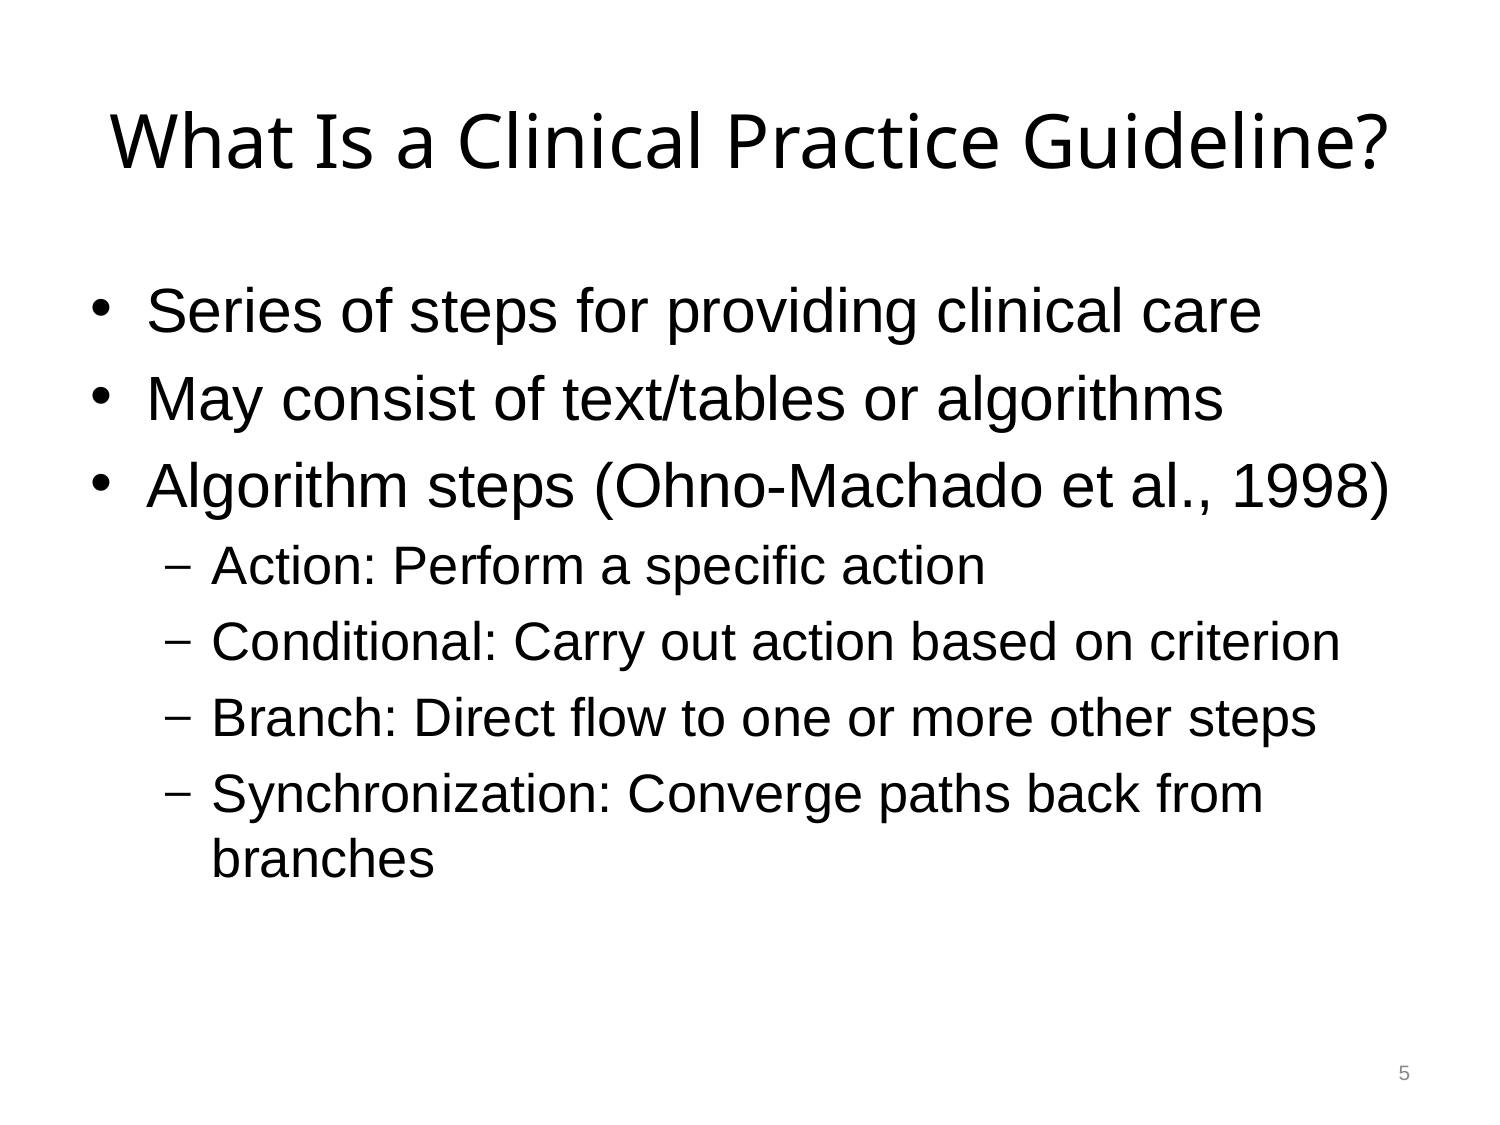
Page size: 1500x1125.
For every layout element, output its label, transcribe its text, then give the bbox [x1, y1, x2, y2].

slide_number 5 [1341, 1027, 1425, 1118]
list Series of steps for providing clinical care May consist of text/tables or algorithms Algorithm steps (Ohno-Machado et al., 1998) Action: Perform a specific action Conditional: Carry out action based on criterion Branch: Direct flow to one or more other steps Synchronization: Converge paths back from branches [75, 262, 1425, 970]
title What Is a Clinical Practice Guideline? [75, 45, 1425, 233]
